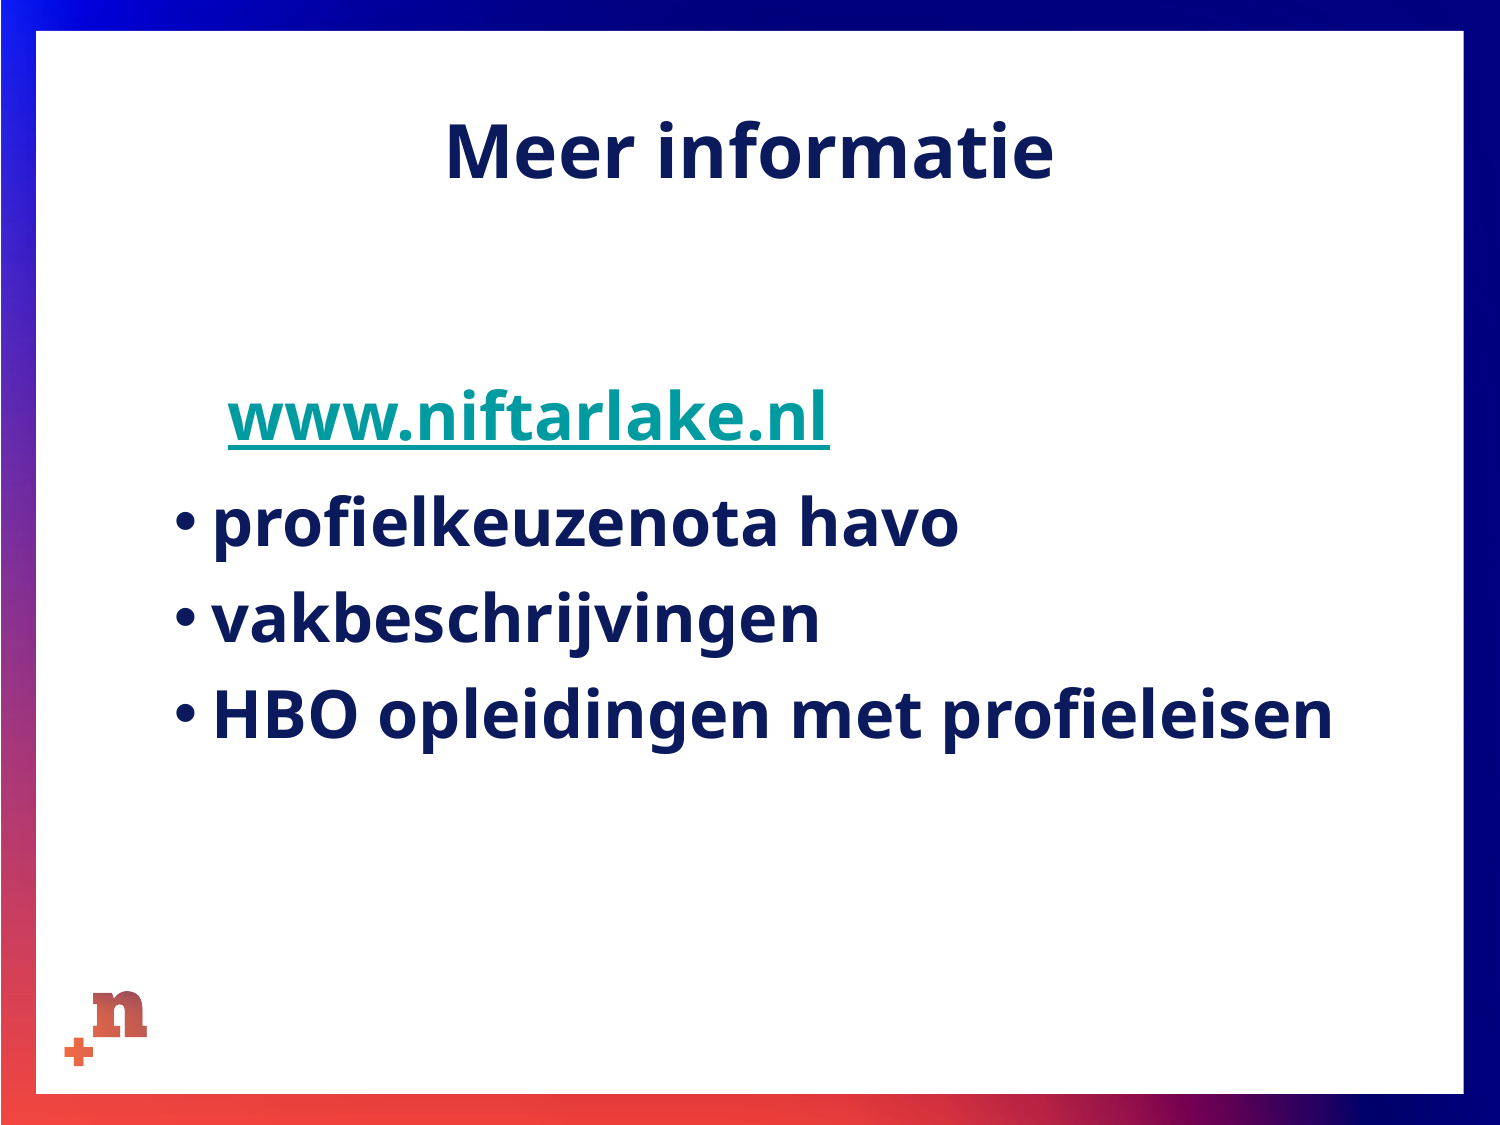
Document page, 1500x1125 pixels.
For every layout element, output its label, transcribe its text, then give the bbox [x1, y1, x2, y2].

title Meer informatie [120, 60, 1380, 249]
picture [2, 0, 1500, 1125]
list www.niftarlake.nl profielkeuzenota havo vakbeschrijvingen HBO opleidingen met profieleisen [120, 267, 1379, 925]
